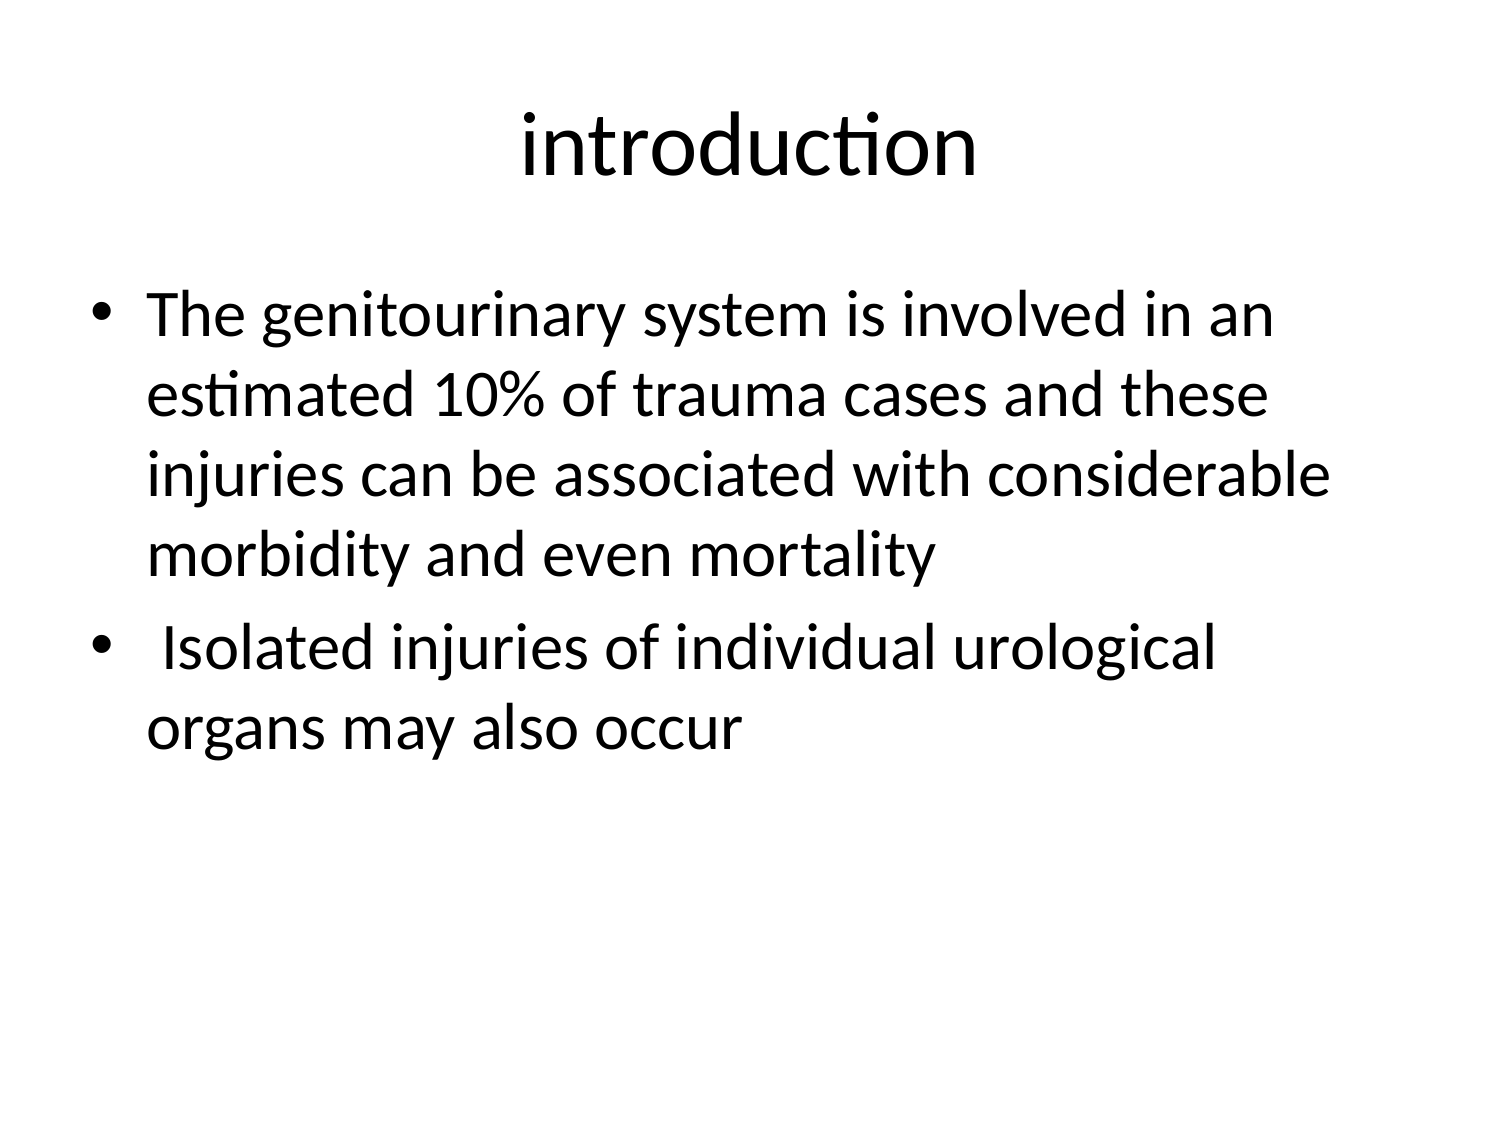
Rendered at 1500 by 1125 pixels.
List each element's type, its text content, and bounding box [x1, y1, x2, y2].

title introduction [75, 45, 1425, 233]
list The genitourinary system is involved in an estimated 10% of trauma cases and these injuries can be associated with considerable morbidity and even mortality Isolated injuries of individual urological organs may also occur [75, 262, 1425, 1005]
